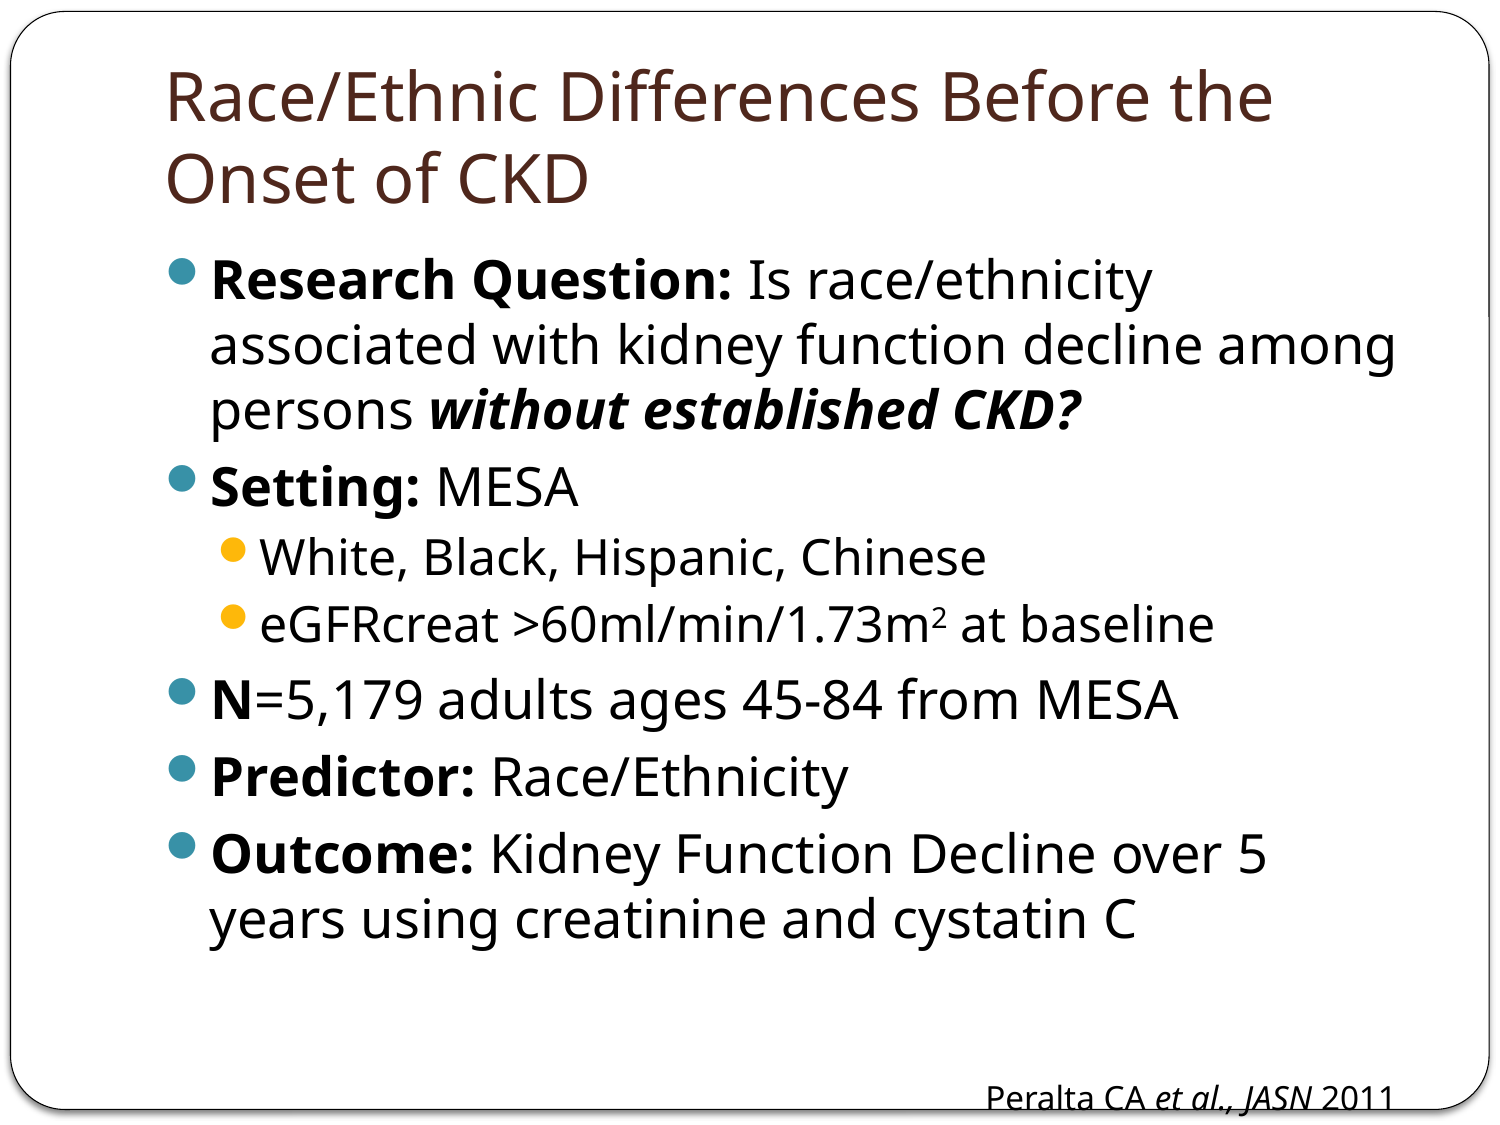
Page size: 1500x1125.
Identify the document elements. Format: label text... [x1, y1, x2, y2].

title Race/Ethnic Differences Before the Onset of CKD [150, 45, 1425, 233]
text_box Peralta CA et al., JASN 2011 [970, 1069, 1500, 1125]
list Research Question: Is race/ethnicity associated with kidney function decline among persons without established CKD? Setting: MESA White, Black, Hispanic, Chinese eGFRcreat >60ml/min/1.73m2 at baseline N=5,179 adults ages 45-84 from MESA Predictor: Race/Ethnicity Outcome: Kidney Function Decline over 5 years using creatinine and cystatin C [150, 237, 1425, 988]
